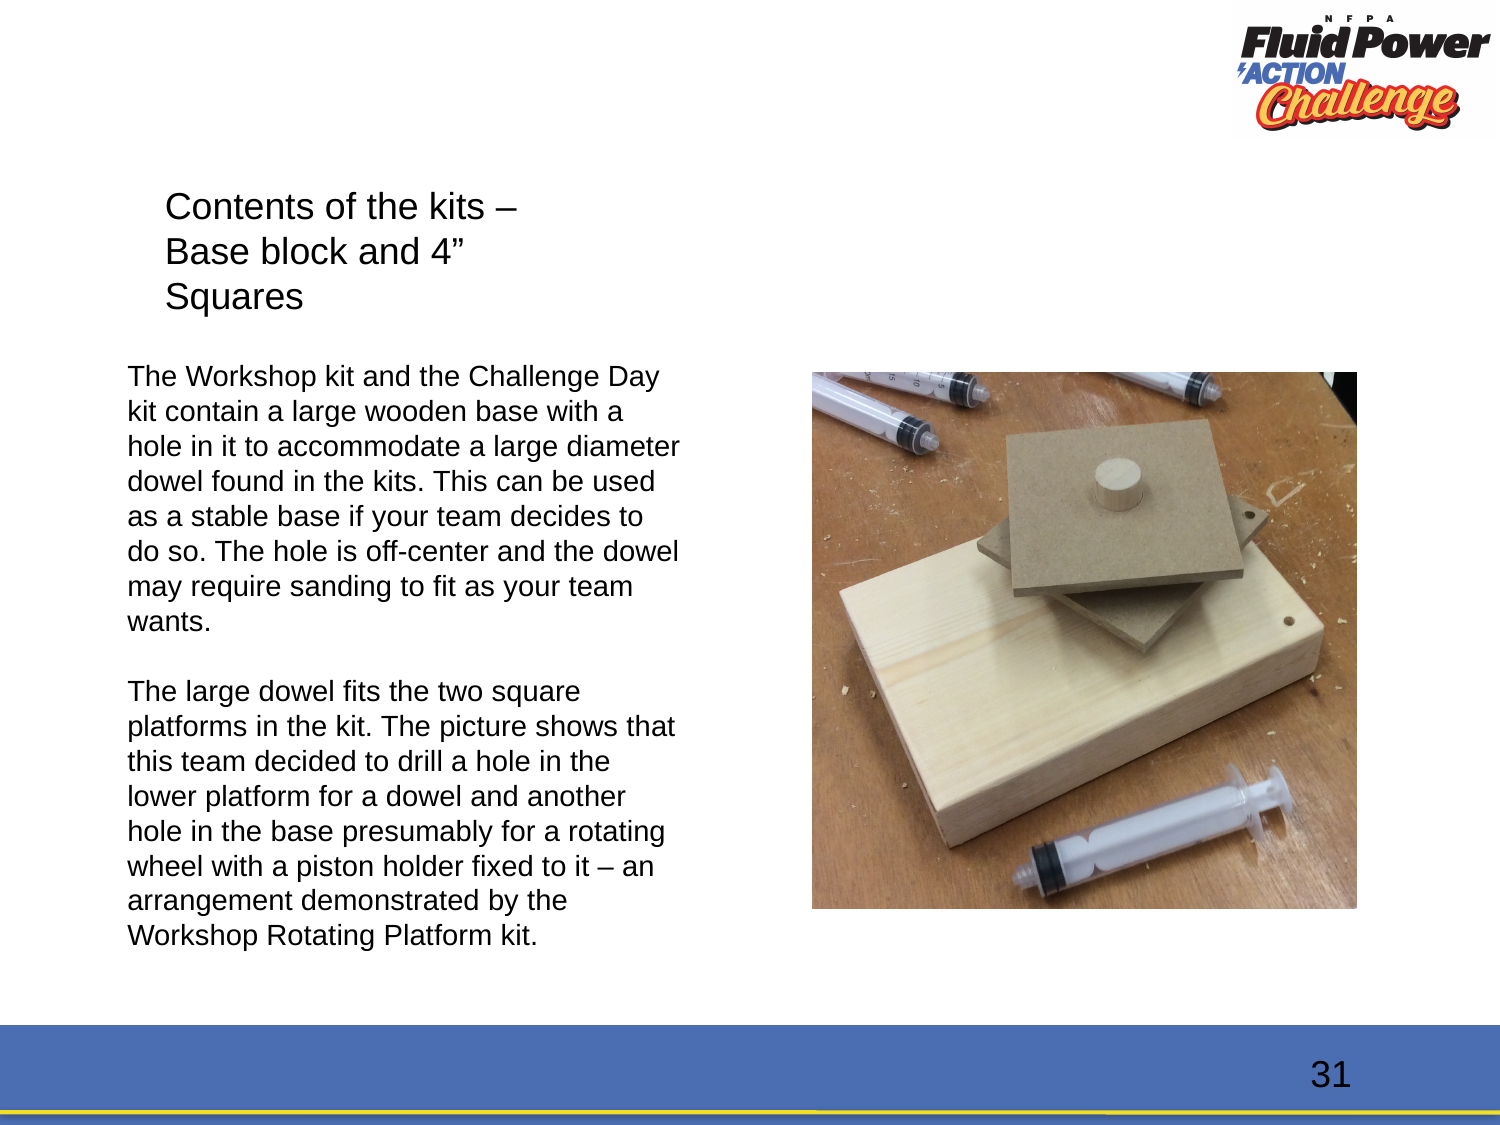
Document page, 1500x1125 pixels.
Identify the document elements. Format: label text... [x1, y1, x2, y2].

text_box Contents of the kits – Base block and 4” Squares [149, 174, 613, 325]
text_box 31 [1162, 1042, 1500, 1103]
picture [1231, 0, 1496, 138]
text_box The Workshop kit and the Challenge Day kit contain a large wooden base with a hole in it to accommodate a large diameter dowel found in the kits. This can be used as a stable base if your team decides to do so. The hole is off-center and the dowel may require sanding to fit as your team wants. The large dowel fits the two square platforms in the kit. The picture shows that this team decided to drill a hole in the lower platform for a dowel and another hole in the base presumably for a rotating wheel with a piston holder fixed to it – an arrangement demonstrated by the Workshop Rotating Platform kit. [112, 349, 700, 959]
picture [812, 371, 1357, 909]
